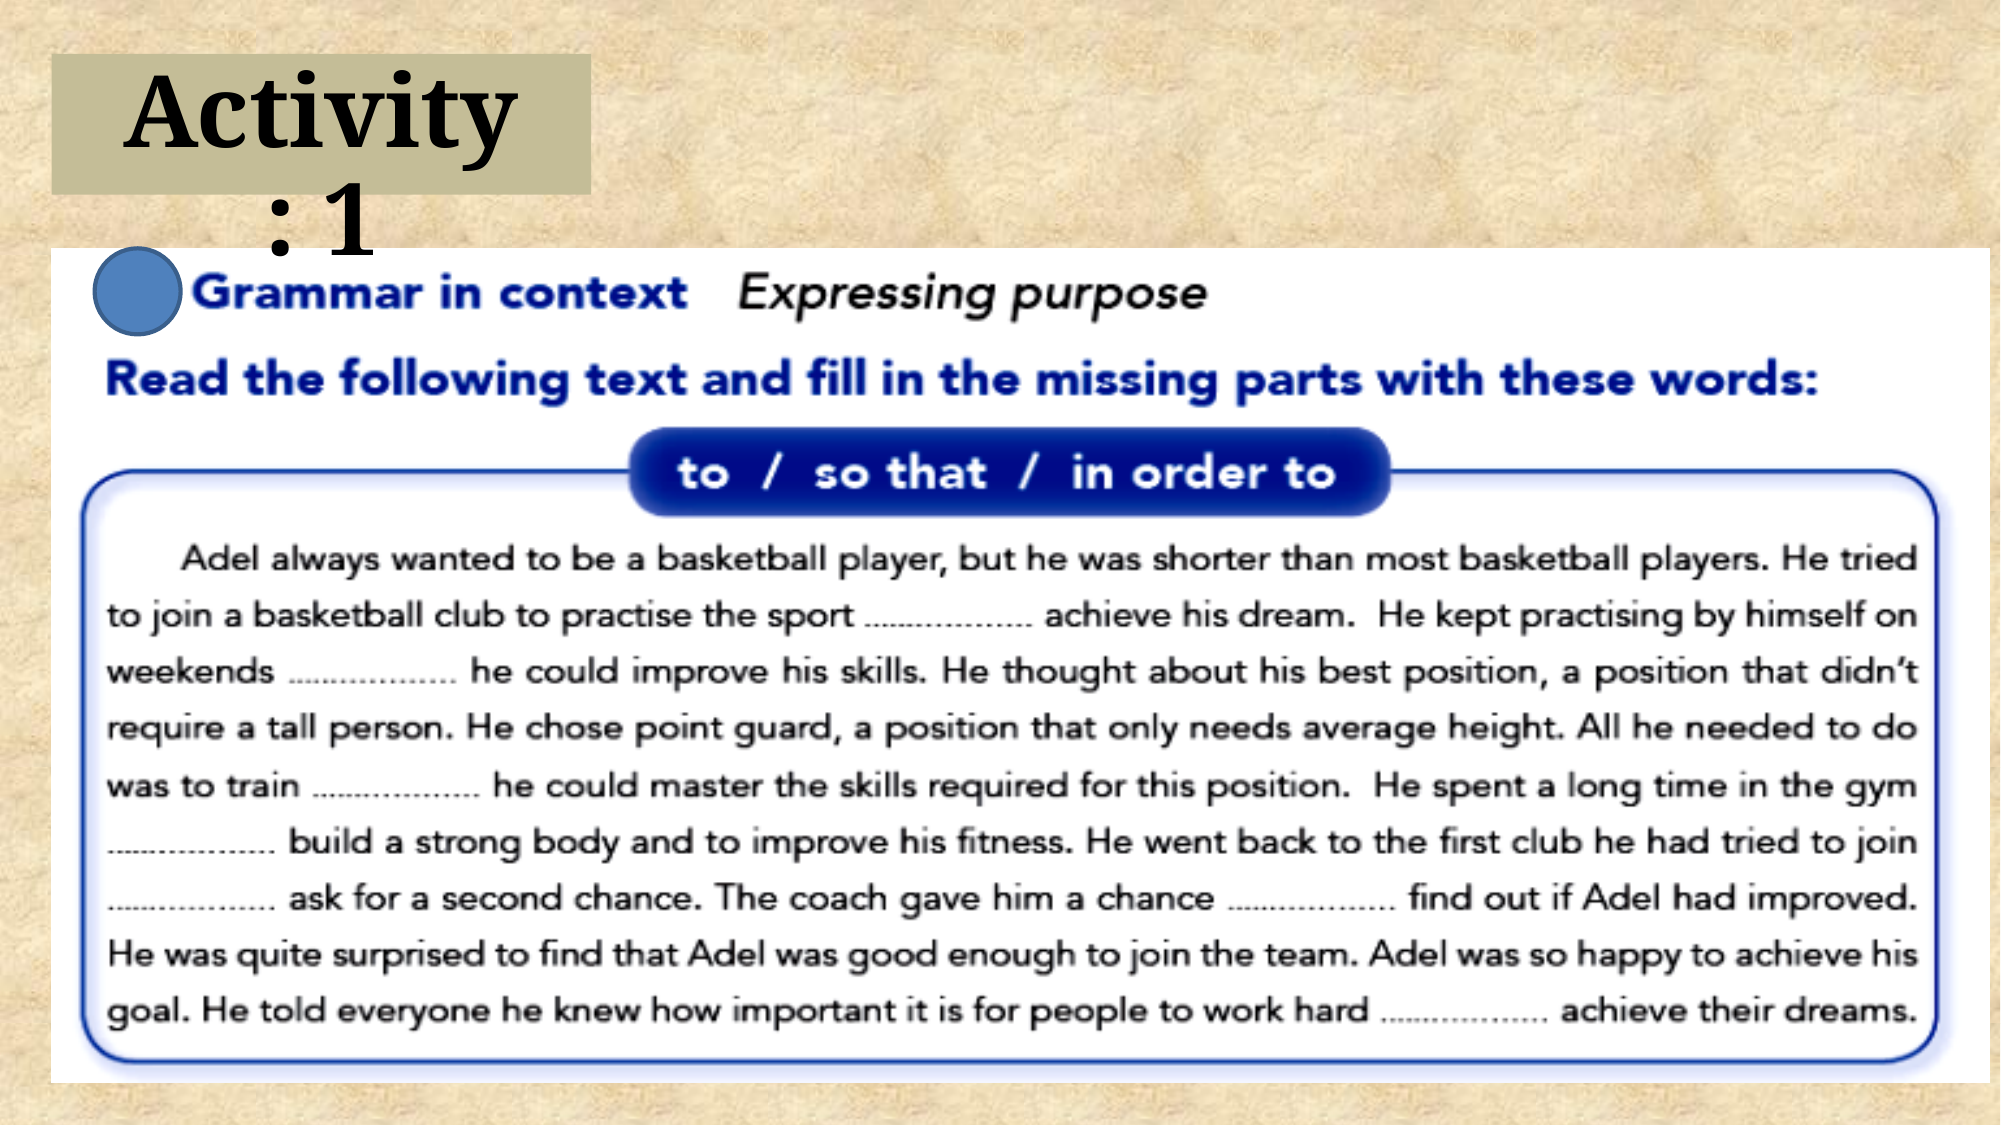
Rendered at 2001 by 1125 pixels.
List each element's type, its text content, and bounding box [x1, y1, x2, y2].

text_box Activity 1 : [51, 53, 592, 195]
picture [0, 0, 2001, 1125]
